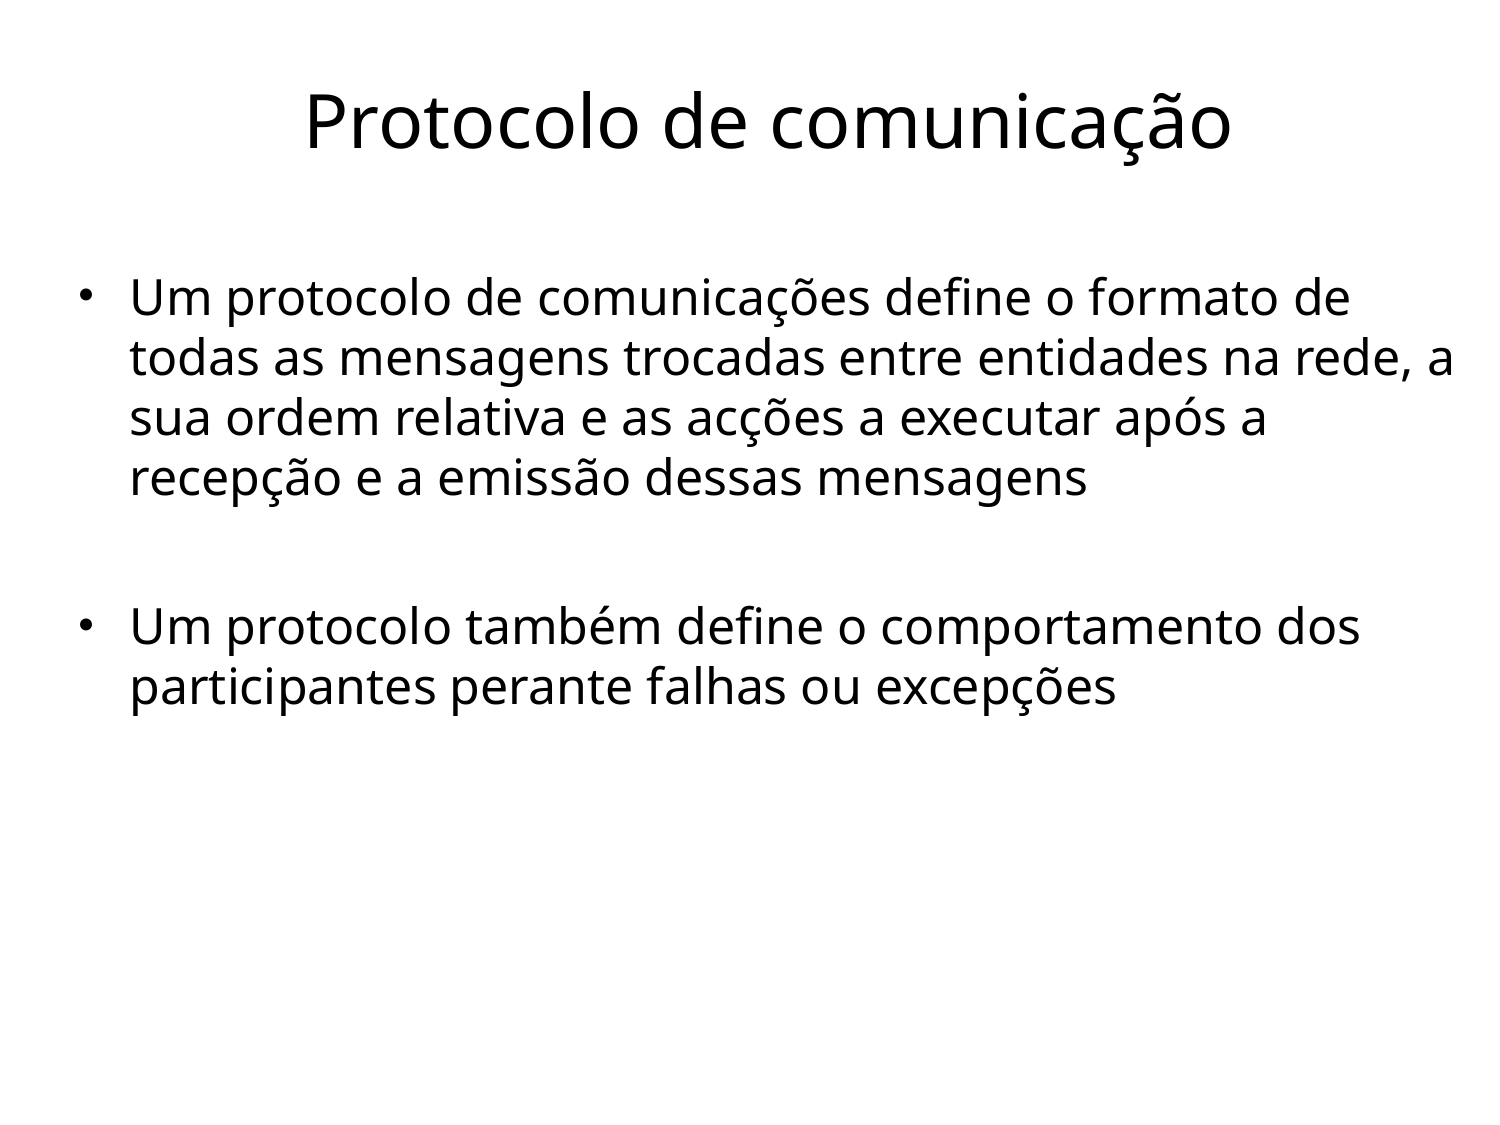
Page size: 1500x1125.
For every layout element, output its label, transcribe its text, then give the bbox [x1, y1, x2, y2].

text_box Um protocolo de comunicações define o formato de todas as mensagens trocadas entre entidades na rede, a sua ordem relativa e as acções a executar após a recepção e a emissão dessas mensagens Um protocolo também define o comportamento dos participantes perante falhas ou excepções [62, 257, 1477, 912]
title Protocolo de comunicação [100, 37, 1438, 200]
